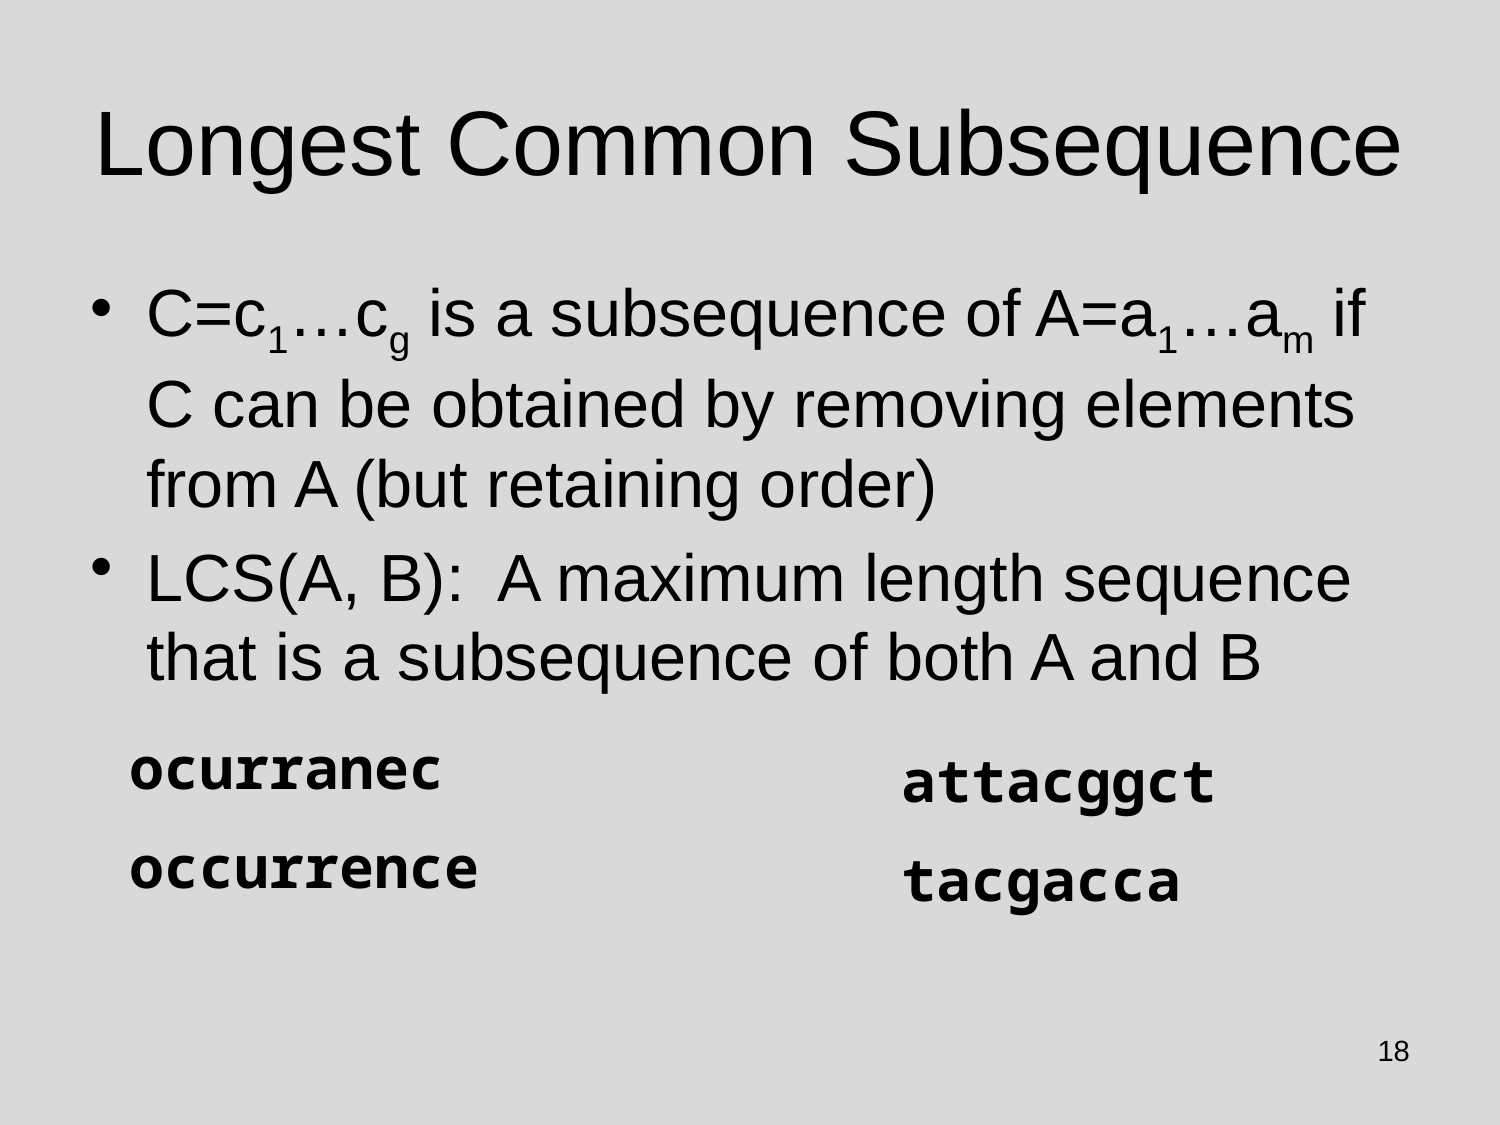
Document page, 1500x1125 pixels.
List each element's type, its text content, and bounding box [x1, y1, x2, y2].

text_box attacggct tacgacca [887, 736, 1385, 921]
title Longest Common Subsequence [75, 45, 1425, 233]
text_box ocurranec occurrence [115, 724, 576, 908]
slide_number 18 [1074, 1024, 1426, 1103]
list C=c1…cg is a subsequence of A=a1…am if C can be obtained by removing elements from A (but retaining order) LCS(A, B): A maximum length sequence that is a subsequence of both A and B [75, 262, 1425, 725]
